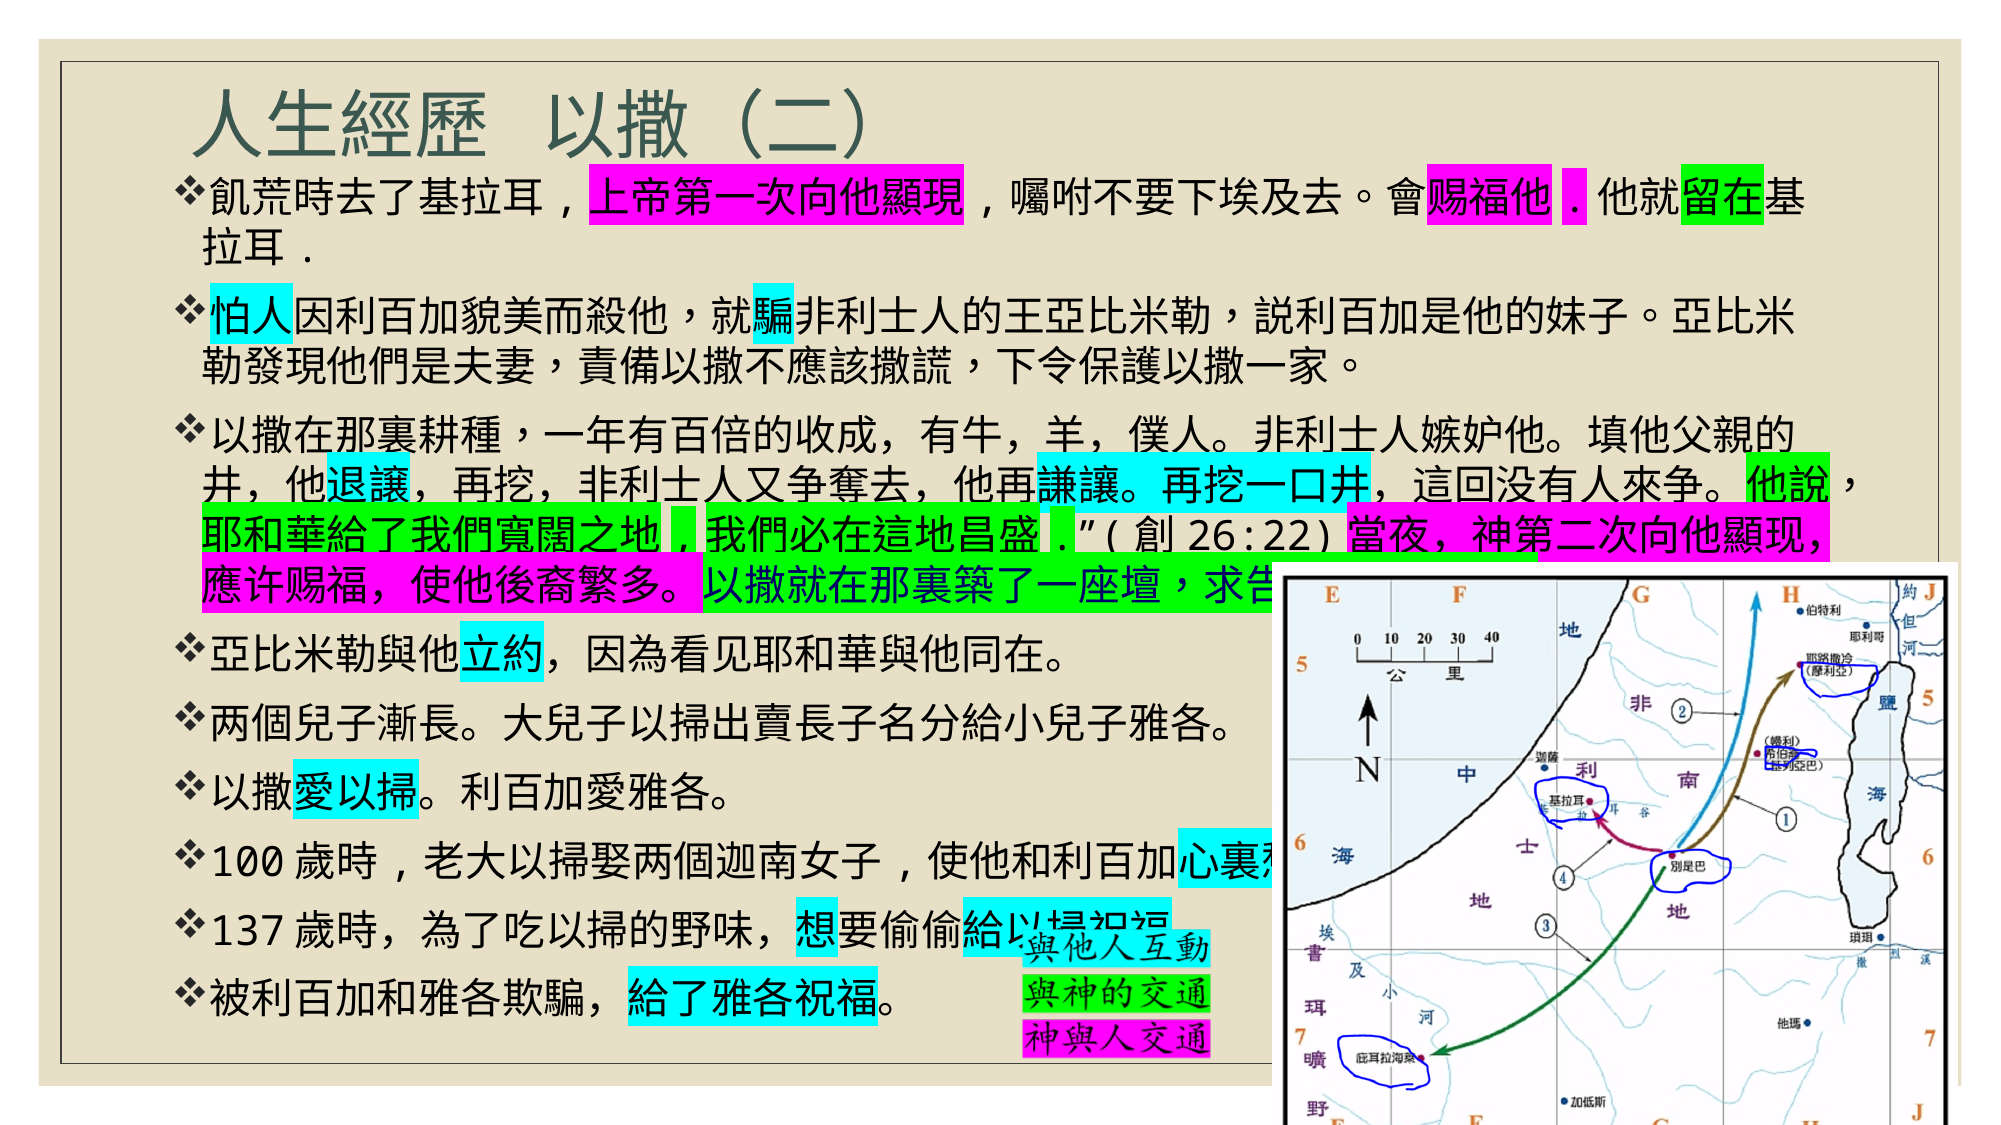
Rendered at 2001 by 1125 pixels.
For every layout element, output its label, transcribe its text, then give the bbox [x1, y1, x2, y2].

title 人生經歷 以撒（二） [174, 73, 1825, 163]
picture [1272, 562, 1958, 1125]
list 飢荒時去了基拉耳,上帝第一次向他顯現,囑咐不要下埃及去。會赐福他.他就留在基拉耳. 怕人因利百加貌美而殺他，就騙非利士人的王亞比米勒，説利百加是他的妹子。亞比米勒發現他們是夫妻，責備以撒不應該撒謊，下令保護以撒一家。 以撒在那裏耕種，一年有百倍的收成，有牛，羊，僕人。非利士人嫉妒他。填他父親的井，他退譲，再挖，非利士人又争奪去，他再謙讓。再挖一口井，這回没有人來争。他說，耶和華給了我們寬闊之地,我們必在這地昌盛.”(創26:22)當夜，神第二次向他顯现，應许赐福，使他後裔繁多。以撒就在那裏築了一座壇，求告耶和華的名。 亞比米勒與他立約，因為看见耶和華與他同在。 两個兒子漸長。大兒子以掃出賣長子名分給小兒子雅各。 以撒愛以掃。利百加愛雅各。 100歲時,老大以掃娶两個迦南女子,使他和利百加心裏愁烦 137歲時，為了吃以掃的野味，想要偷偷給以掃祝福。 被利百加和雅各欺騙，給了雅各祝福。 [156, 163, 1846, 1069]
picture [999, 909, 1234, 1125]
